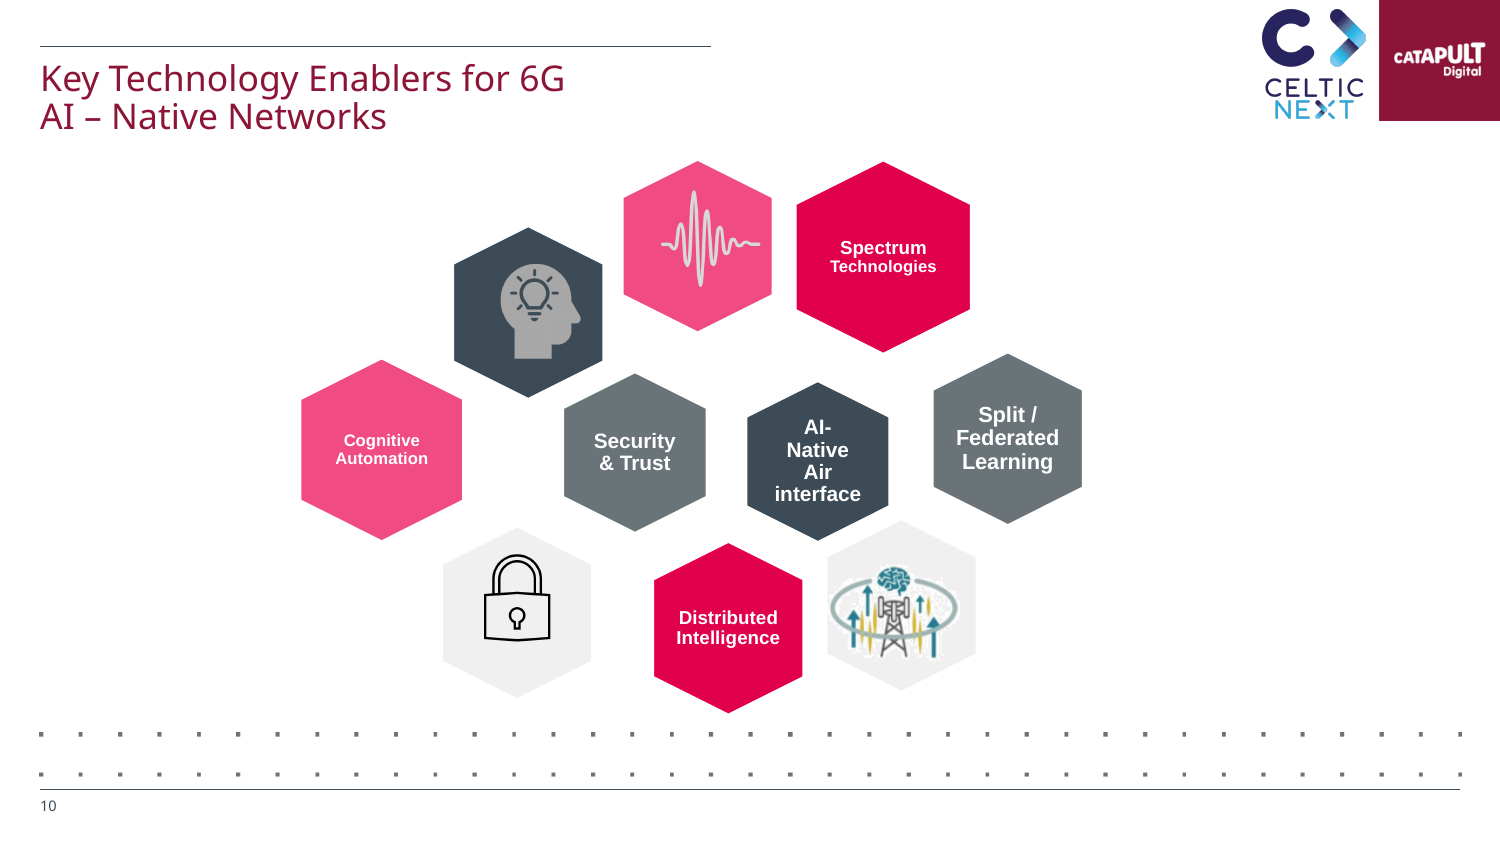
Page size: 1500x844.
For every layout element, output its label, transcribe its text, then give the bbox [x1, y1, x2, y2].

picture [1262, 9, 1366, 119]
title Key Technology Enablers for 6G AI – Native Networks [40, 60, 711, 195]
picture [1379, 0, 1500, 121]
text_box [192, 158, 1385, 844]
picture [39, 732, 192, 777]
picture [1385, 732, 1462, 777]
slide_number 10 [40, 797, 72, 824]
